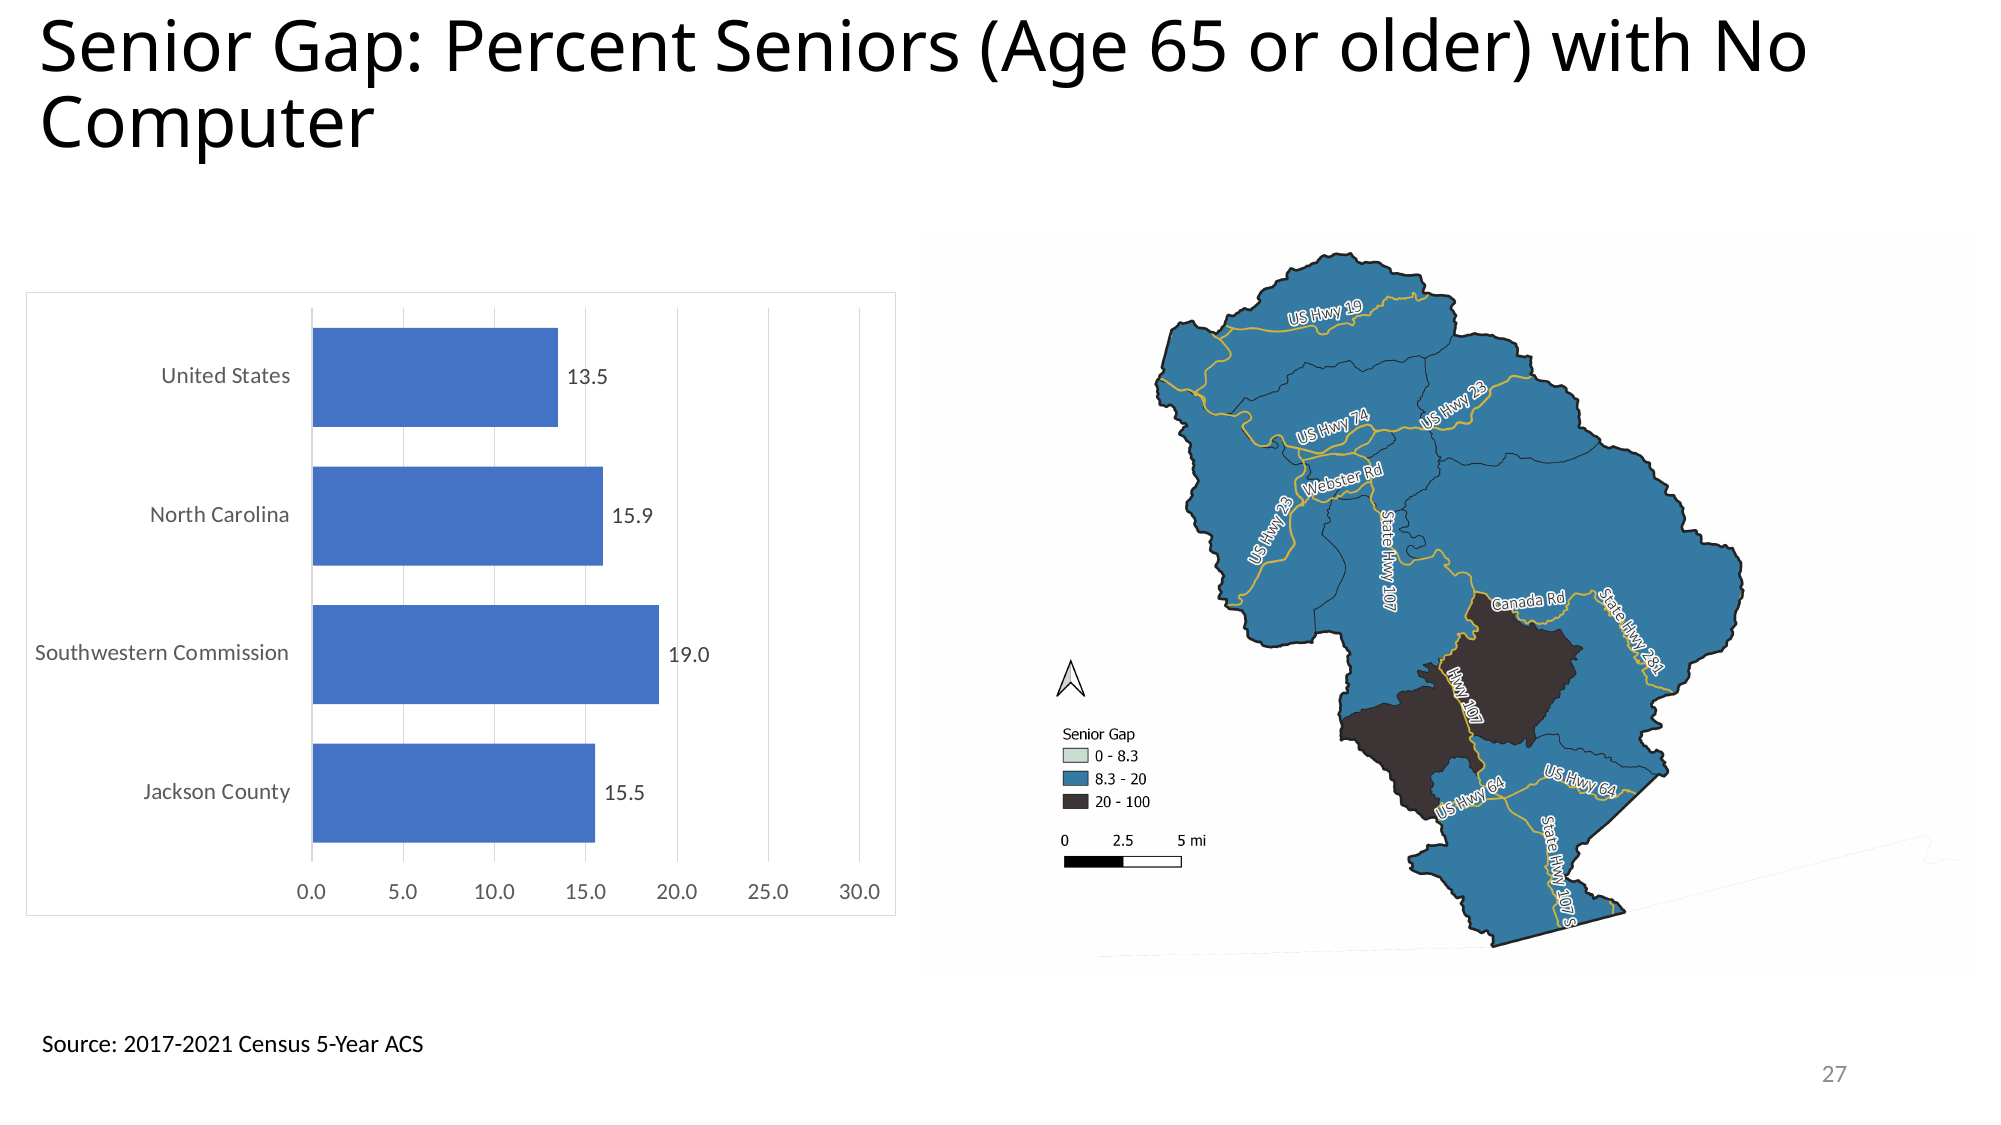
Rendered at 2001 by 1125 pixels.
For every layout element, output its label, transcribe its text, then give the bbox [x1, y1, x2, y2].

title Senior Gap: Percent Seniors (Age 65 or older) with No Computer [24, 5, 1963, 169]
picture [924, 232, 1975, 975]
slide_number 27 [1412, 1042, 1863, 1103]
picture [24, 291, 896, 916]
text_box Source: 2017-2021 Census 5-Year ACS [27, 1020, 440, 1065]
